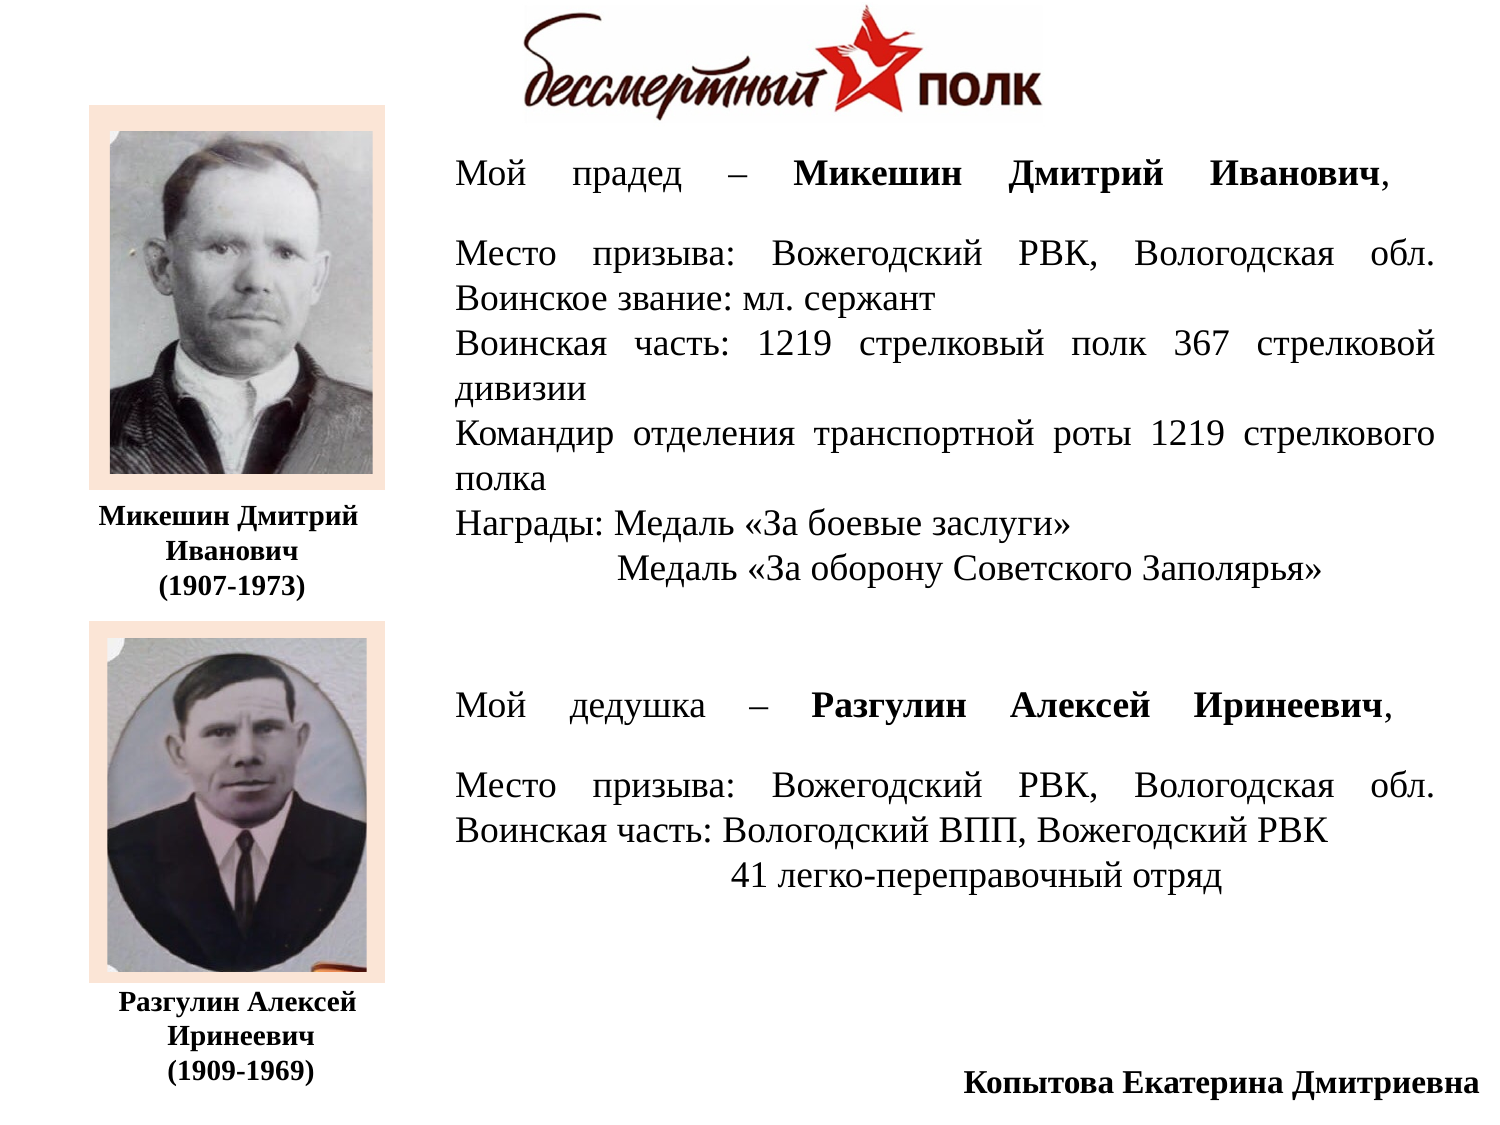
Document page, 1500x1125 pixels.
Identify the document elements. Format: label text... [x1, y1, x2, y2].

text_box Копытова Екатерина Дмитриевна [948, 1032, 1496, 1108]
text_box Мой дедушка – Разгулин Алексей Иринеевич, Место призыва: Вожегодский РВК, Вологодская обл. Воинская часть: Вологодский ВПП, Вожегодский РВК 41 легко-переправочный отряд [440, 672, 1452, 903]
text_box [89, 621, 385, 974]
picture [522, 2, 1045, 133]
picture [107, 638, 367, 972]
text_box [89, 105, 385, 488]
text_box Разгулин Алексей Иринеевич (1909-1969) [9, 974, 473, 1094]
text_box Мой прадед – Микешин Дмитрий Иванович, Место призыва: Вожегодский РВК, Вологодская обл. Воинское звание: мл. сержант Воинская часть: 1219 стрелковый полк 367 стрелковой дивизии Командир отделения транспортной роты 1219 стрелкового полка Награды: Медаль «За боевые заслуги» Медаль «За оборону Советского Заполярья» [440, 140, 1452, 596]
text_box Микешин Дмитрий Иванович (1907-1973) [48, 488, 416, 609]
picture [109, 131, 373, 474]
